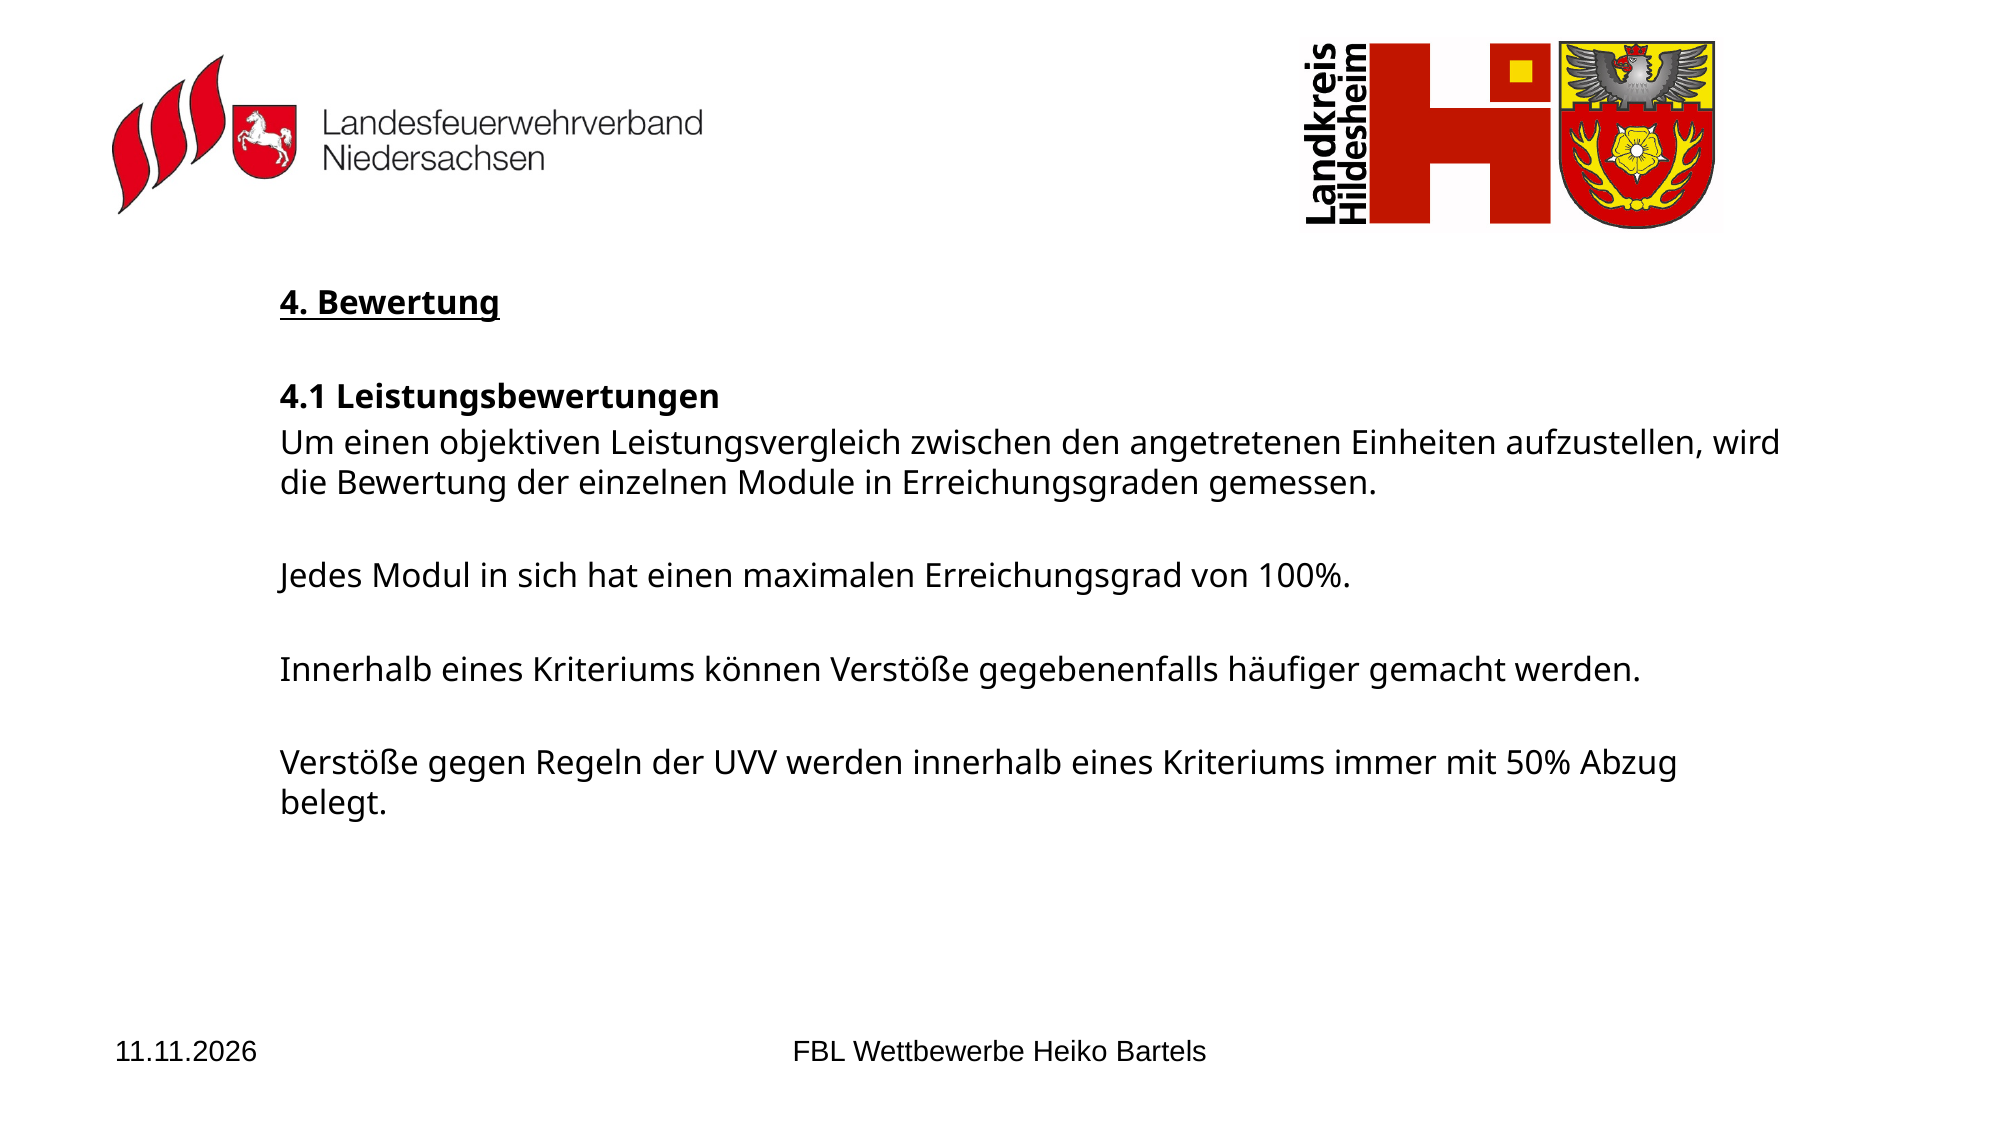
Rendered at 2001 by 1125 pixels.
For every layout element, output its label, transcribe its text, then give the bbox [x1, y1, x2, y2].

text_box 4. Bewertung 4.1 Leistungsbewertungen Um einen objektiven Leistungsvergleich zwischen den angetretenen Einheiten aufzustellen, wird die Bewertung der einzelnen Module in Erreichungsgraden gemessen. Jedes Modul in sich hat einen maximalen Erreichungsgrad von 100%. Innerhalb eines Kriteriums können Verstöße gegebenenfalls häufiger gemacht werden. Verstöße gegen Regeln der UVV werden innerhalb eines Kriteriums immer mit 50% Abzug belegt. [264, 232, 1800, 883]
picture [112, 54, 703, 216]
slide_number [99, 1024, 567, 1103]
picture [1299, 37, 1724, 233]
footer FBL Wettbewerbe Heiko Bartels [683, 1024, 1317, 1103]
